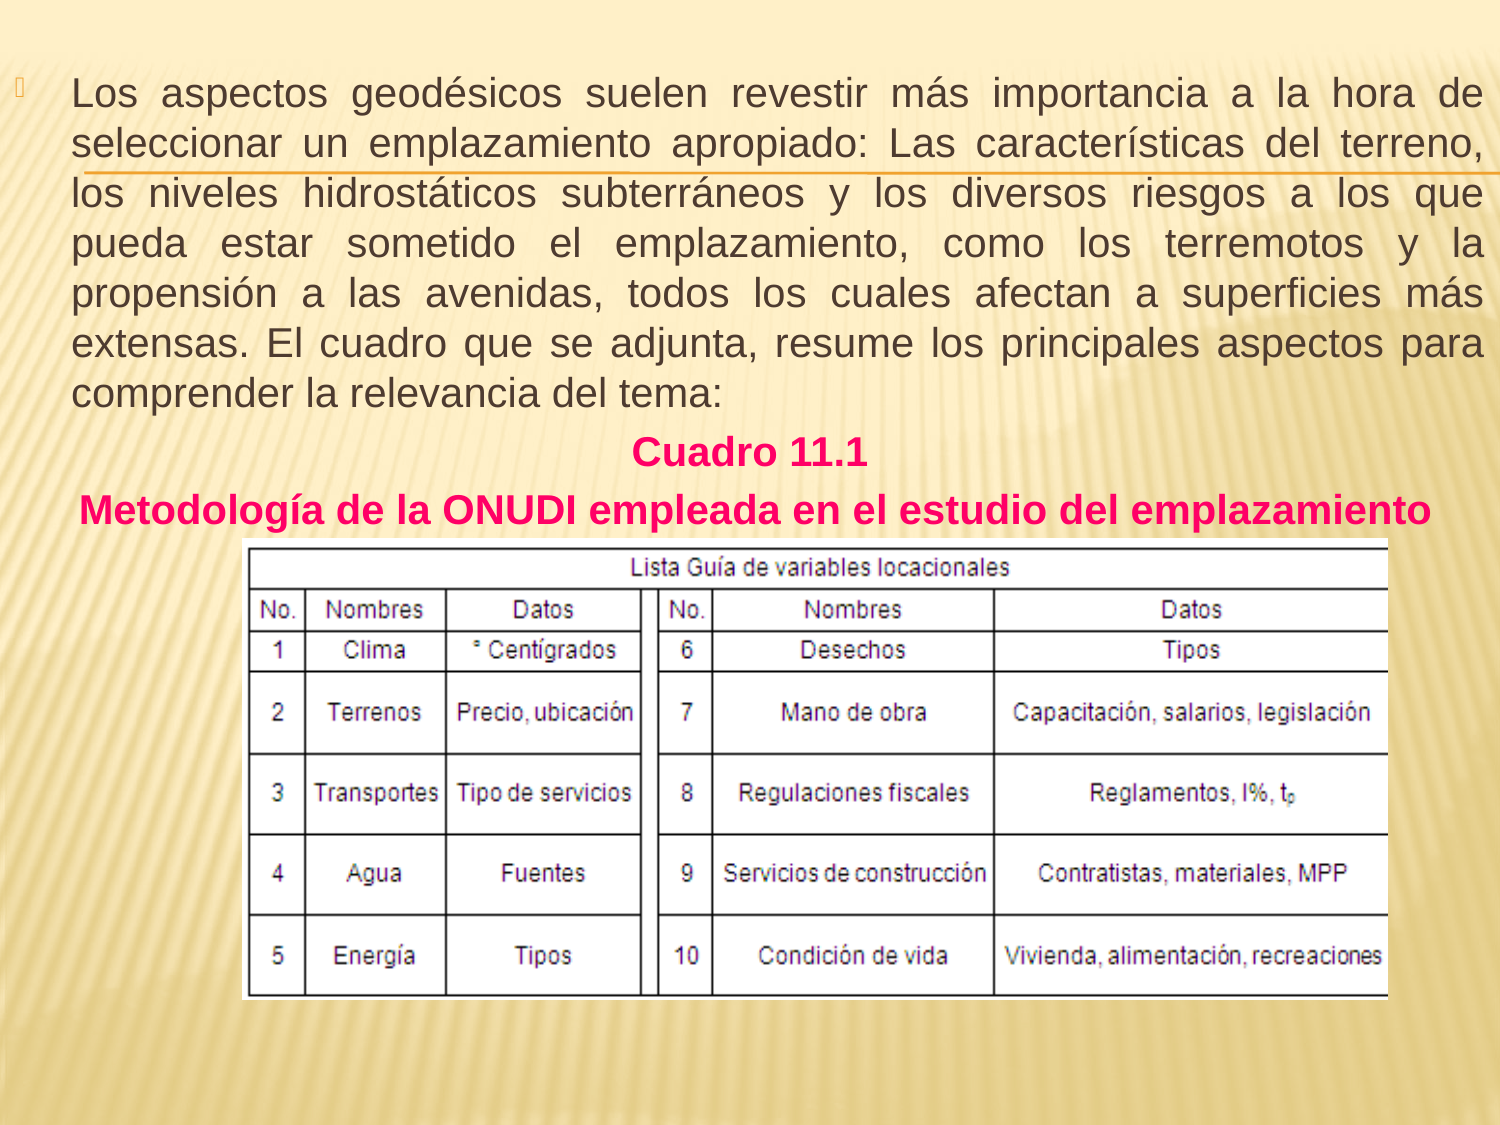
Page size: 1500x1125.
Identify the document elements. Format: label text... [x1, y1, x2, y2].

picture [241, 538, 1389, 1001]
list Los aspectos geodésicos suelen revestir más importancia a la hora de seleccionar un emplazamiento apropiado: Las características del terreno, los niveles hidrostáticos subterráneos y los diversos riesgos a los que pueda estar sometido el emplazamiento, como los terremotos y la propensión a las avenidas, todos los cuales afectan a superficies más extensas. El cuadro que se adjunta, resume los principales aspectos para comprender la relevancia del tema: Cuadro 11.1 Metodología de la ONUDI empleada en el estudio del emplazamiento royecto [0, 0, 1500, 1125]
